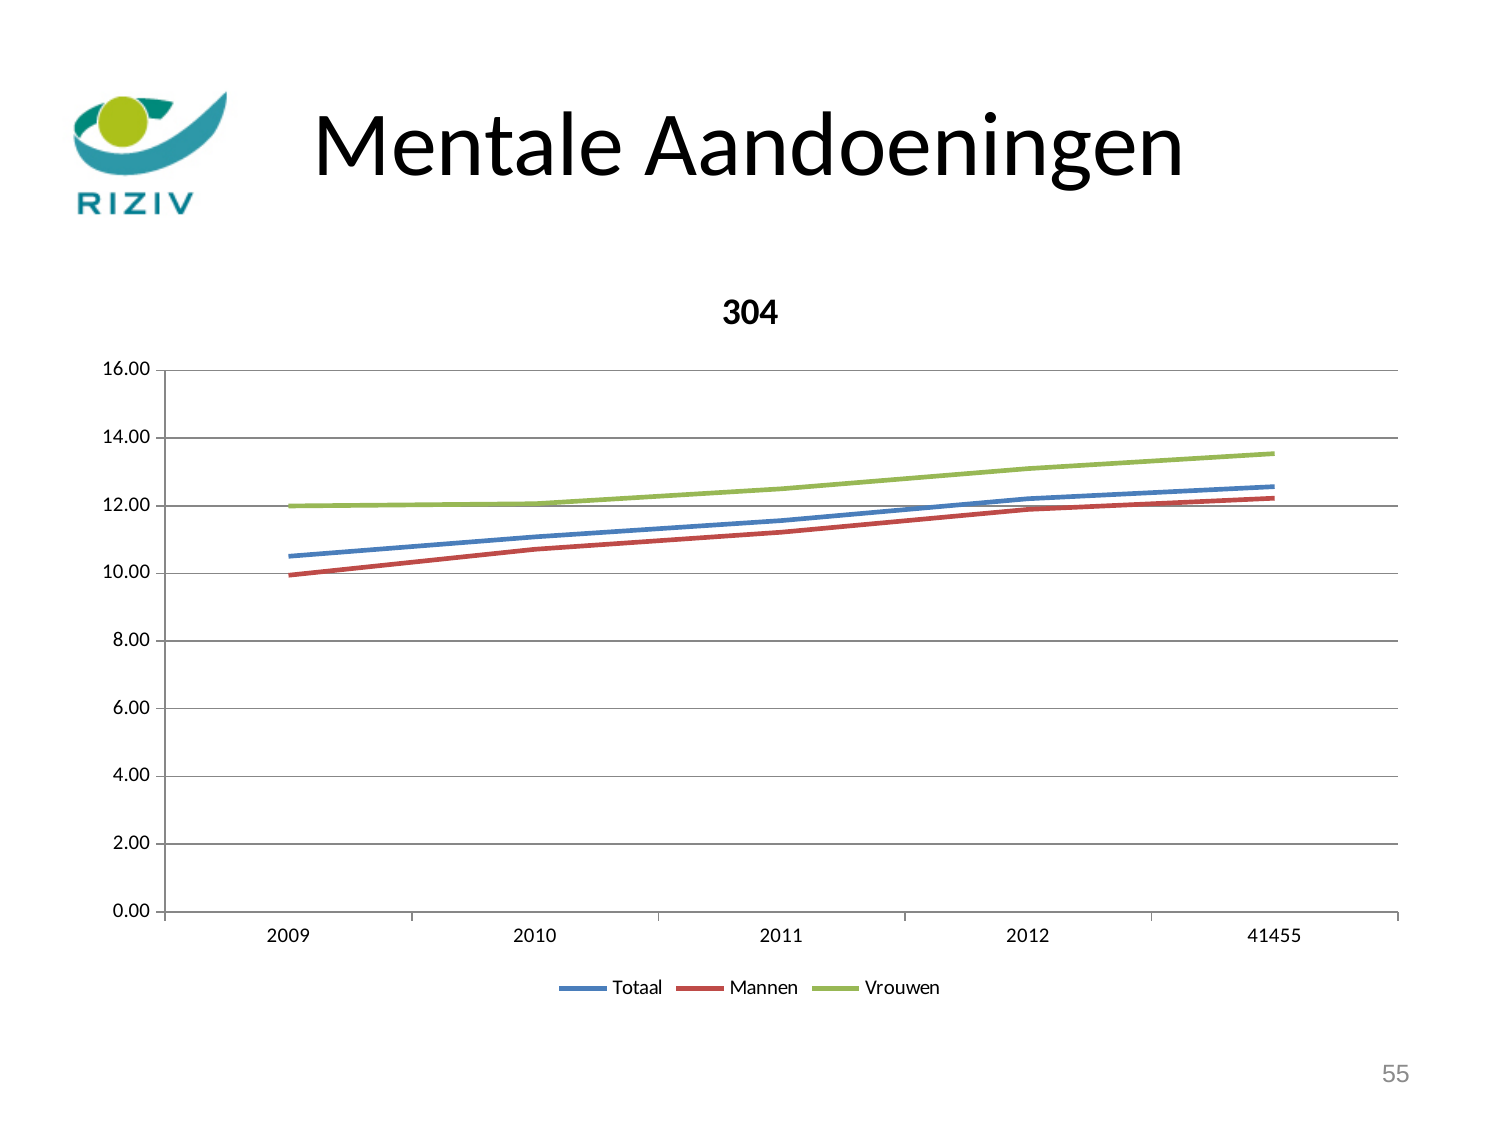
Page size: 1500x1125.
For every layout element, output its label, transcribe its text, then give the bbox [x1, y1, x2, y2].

title Mentale Aandoeningen [278, 45, 1425, 233]
picture [25, 42, 275, 264]
slide_number 55 [1074, 1042, 1425, 1103]
chart [74, 262, 1426, 1006]
